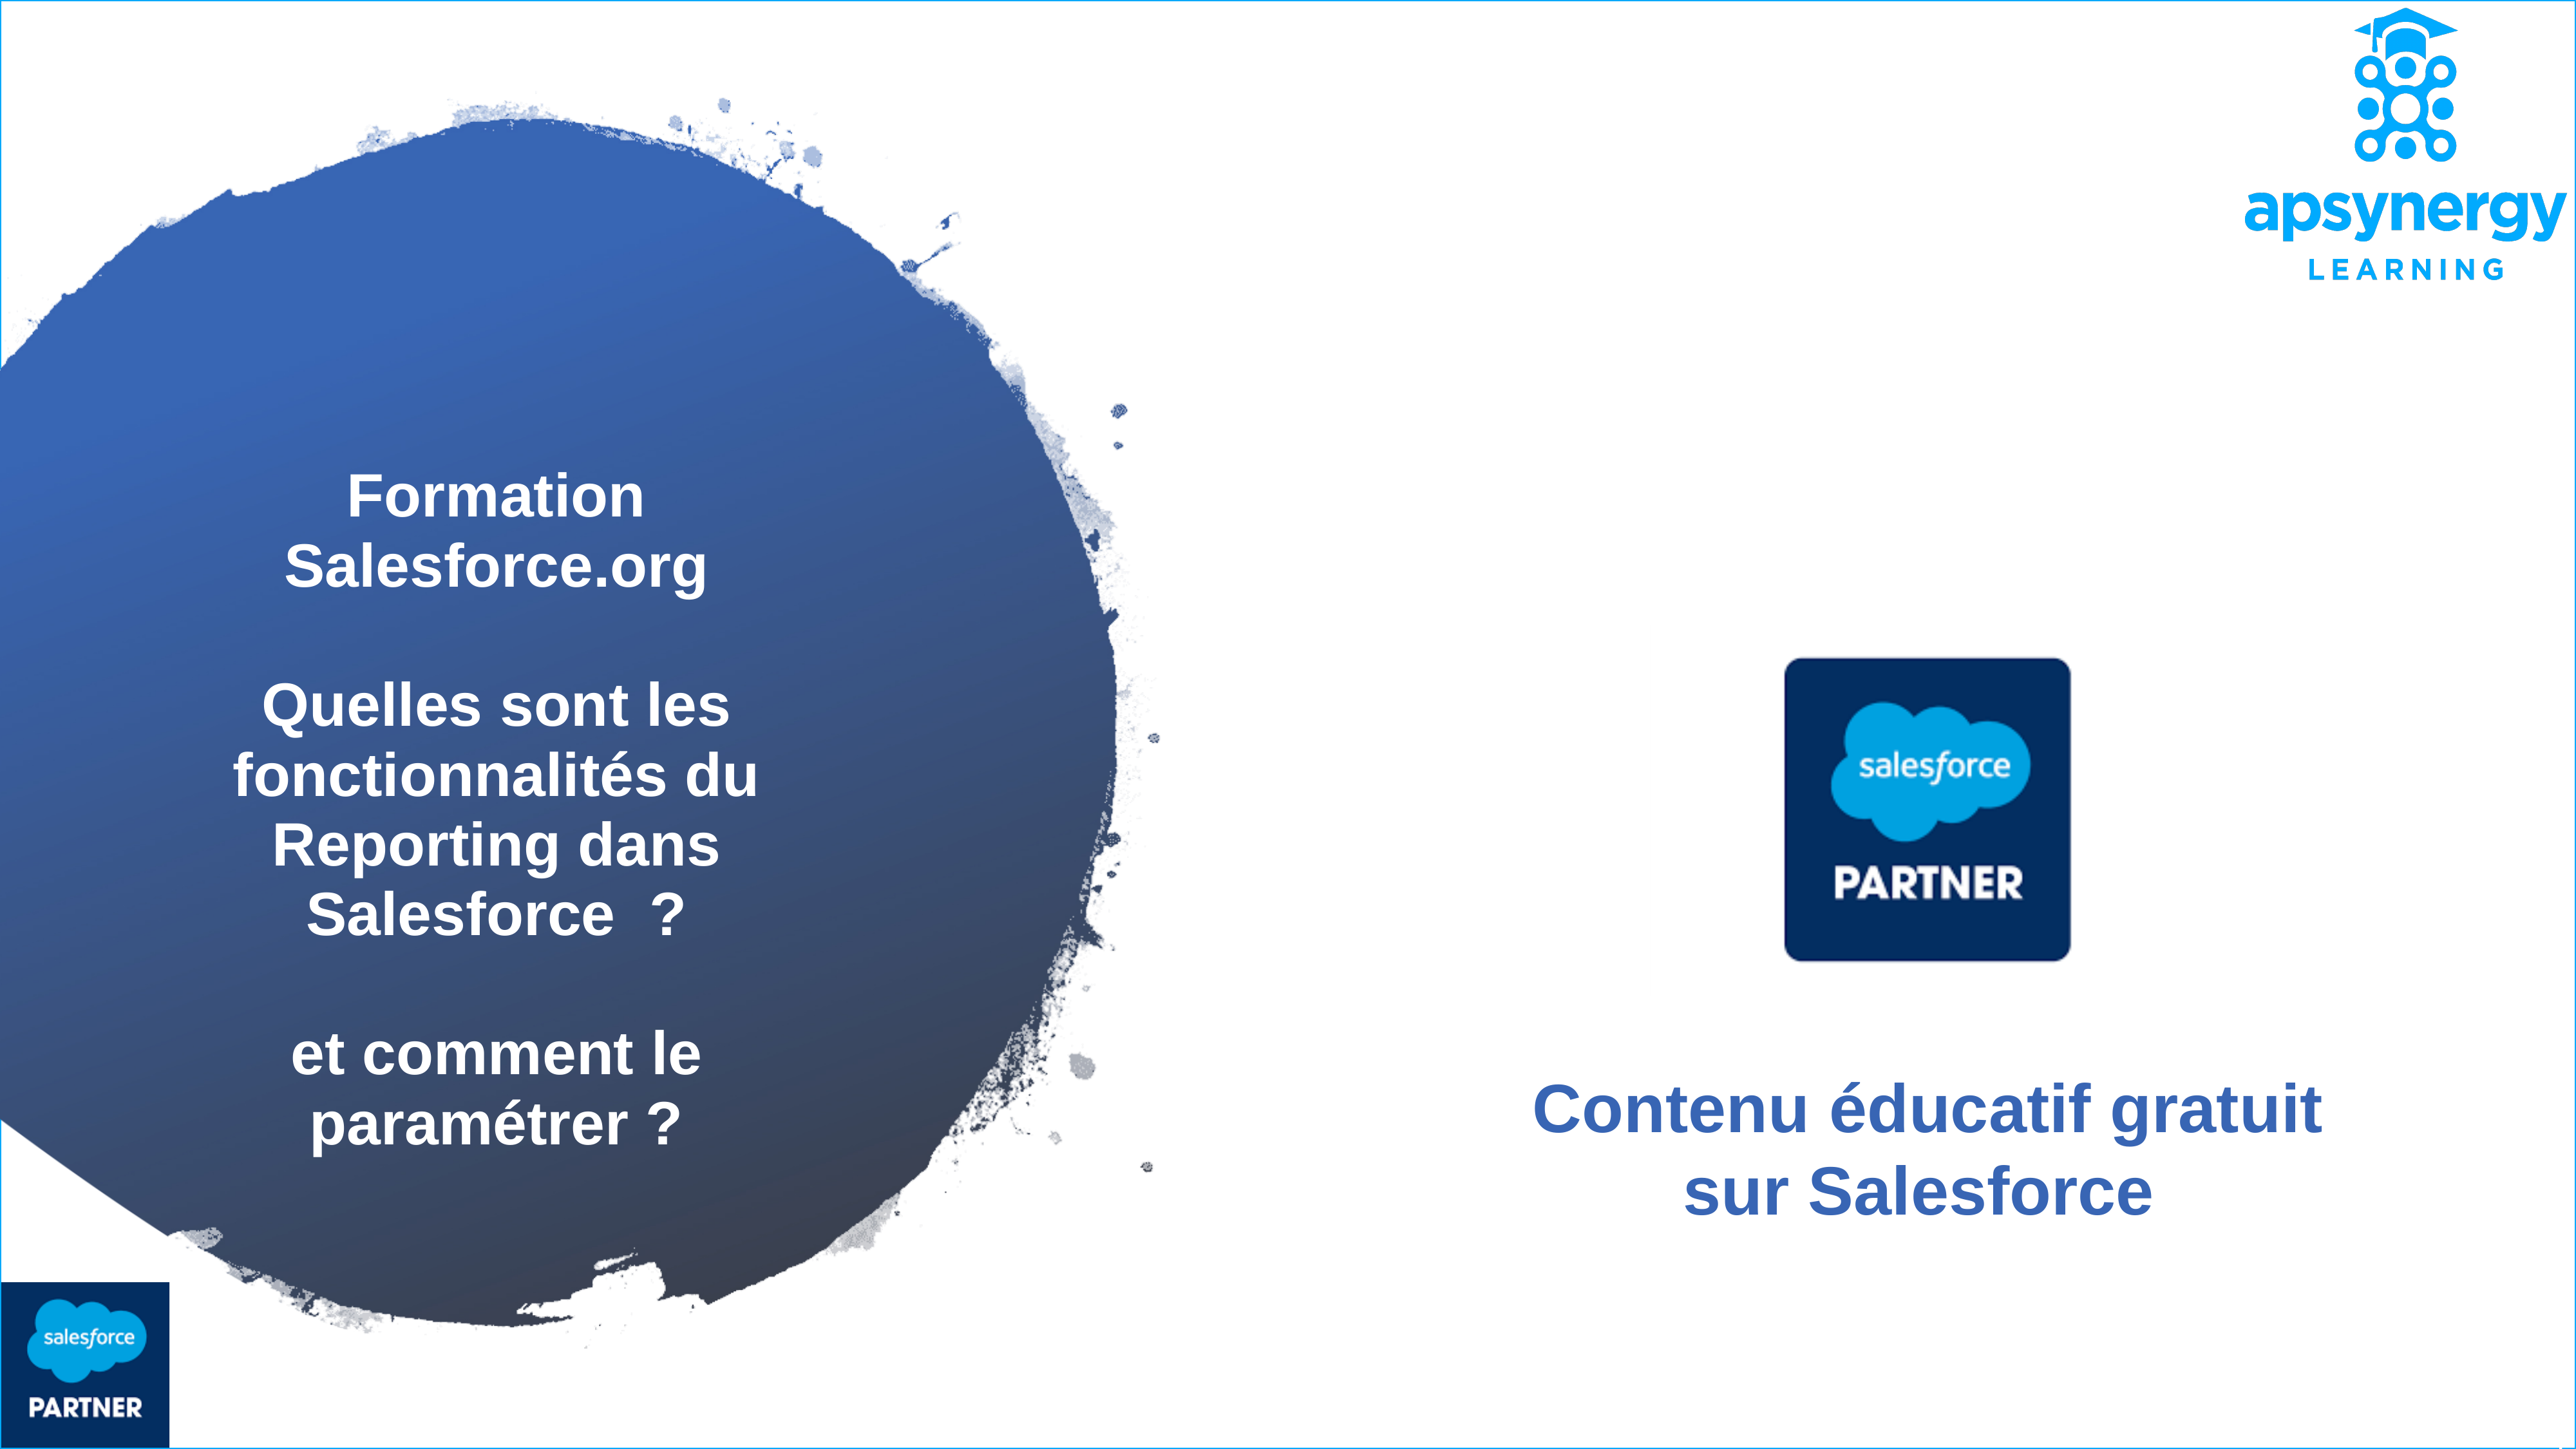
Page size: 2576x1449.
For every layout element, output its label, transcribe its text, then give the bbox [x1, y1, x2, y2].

picture [0, 43, 1186, 1447]
text_box Contenu éducatif gratuit sur Salesforce [1482, 1038, 2374, 1314]
text_box Formation Salesforce.org Quelles sont les fonctionnalités du Reporting dans Salesforce ? et comment le paramétrer ? [109, 451, 884, 1170]
picture [1649, 624, 2208, 996]
picture [2239, 2, 2574, 309]
